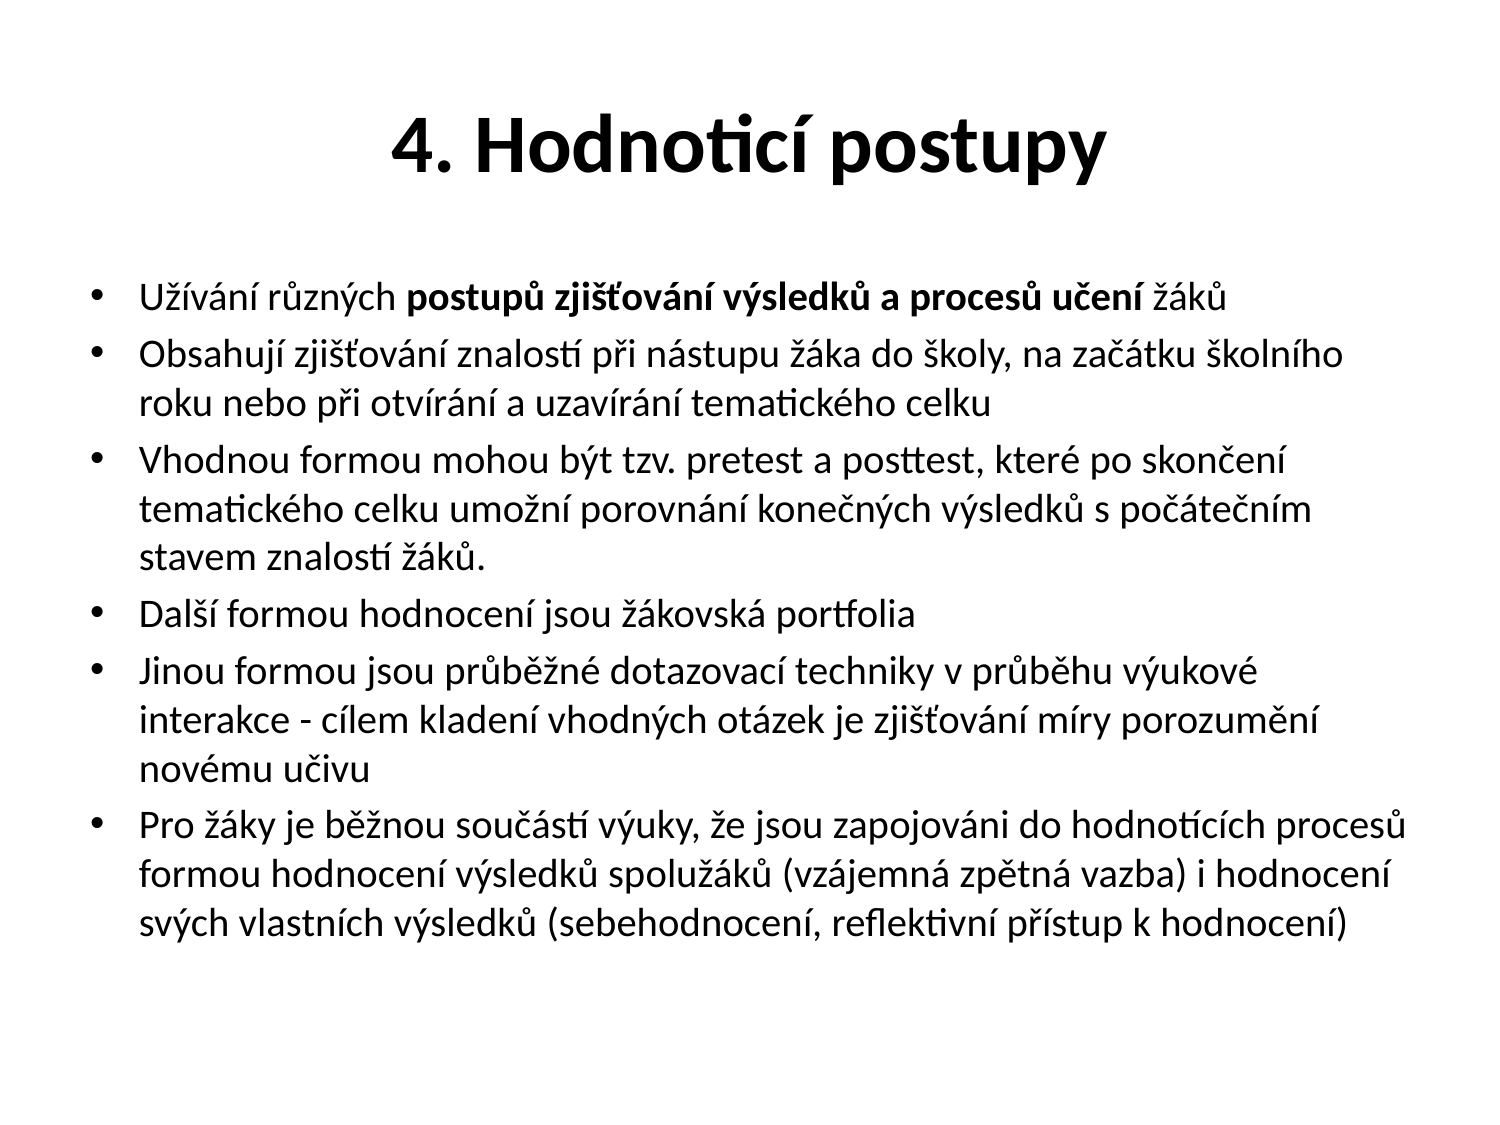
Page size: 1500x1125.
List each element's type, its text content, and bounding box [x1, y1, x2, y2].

list Užívání různých postupů zjišťování výsledků a procesů učení žáků Obsahují zjišťování znalostí při nástupu žáka do školy, na začátku školního roku nebo při otvírání a uzavírání tematického celku Vhodnou formou mohou být tzv. pretest a posttest, které po skončení tematického celku umožní porovnání konečných výsledků s počátečním stavem znalostí žáků. Další formou hodnocení jsou žákovská portfolia Jinou formou jsou průběžné dotazovací techniky v průběhu výukové interakce - cílem kladení vhodných otázek je zjišťování míry porozumění novému učivu Pro žáky je běžnou součástí výuky, že jsou zapojováni do hodnotících procesů formou hodnocení výsledků spolužáků (vzájemná zpětná vazba) i hodnocení svých vlastních výsledků (sebehodnocení, reflektivní přístup k hodnocení) [75, 262, 1425, 1005]
title 4. Hodnoticí postupy [75, 45, 1425, 233]
